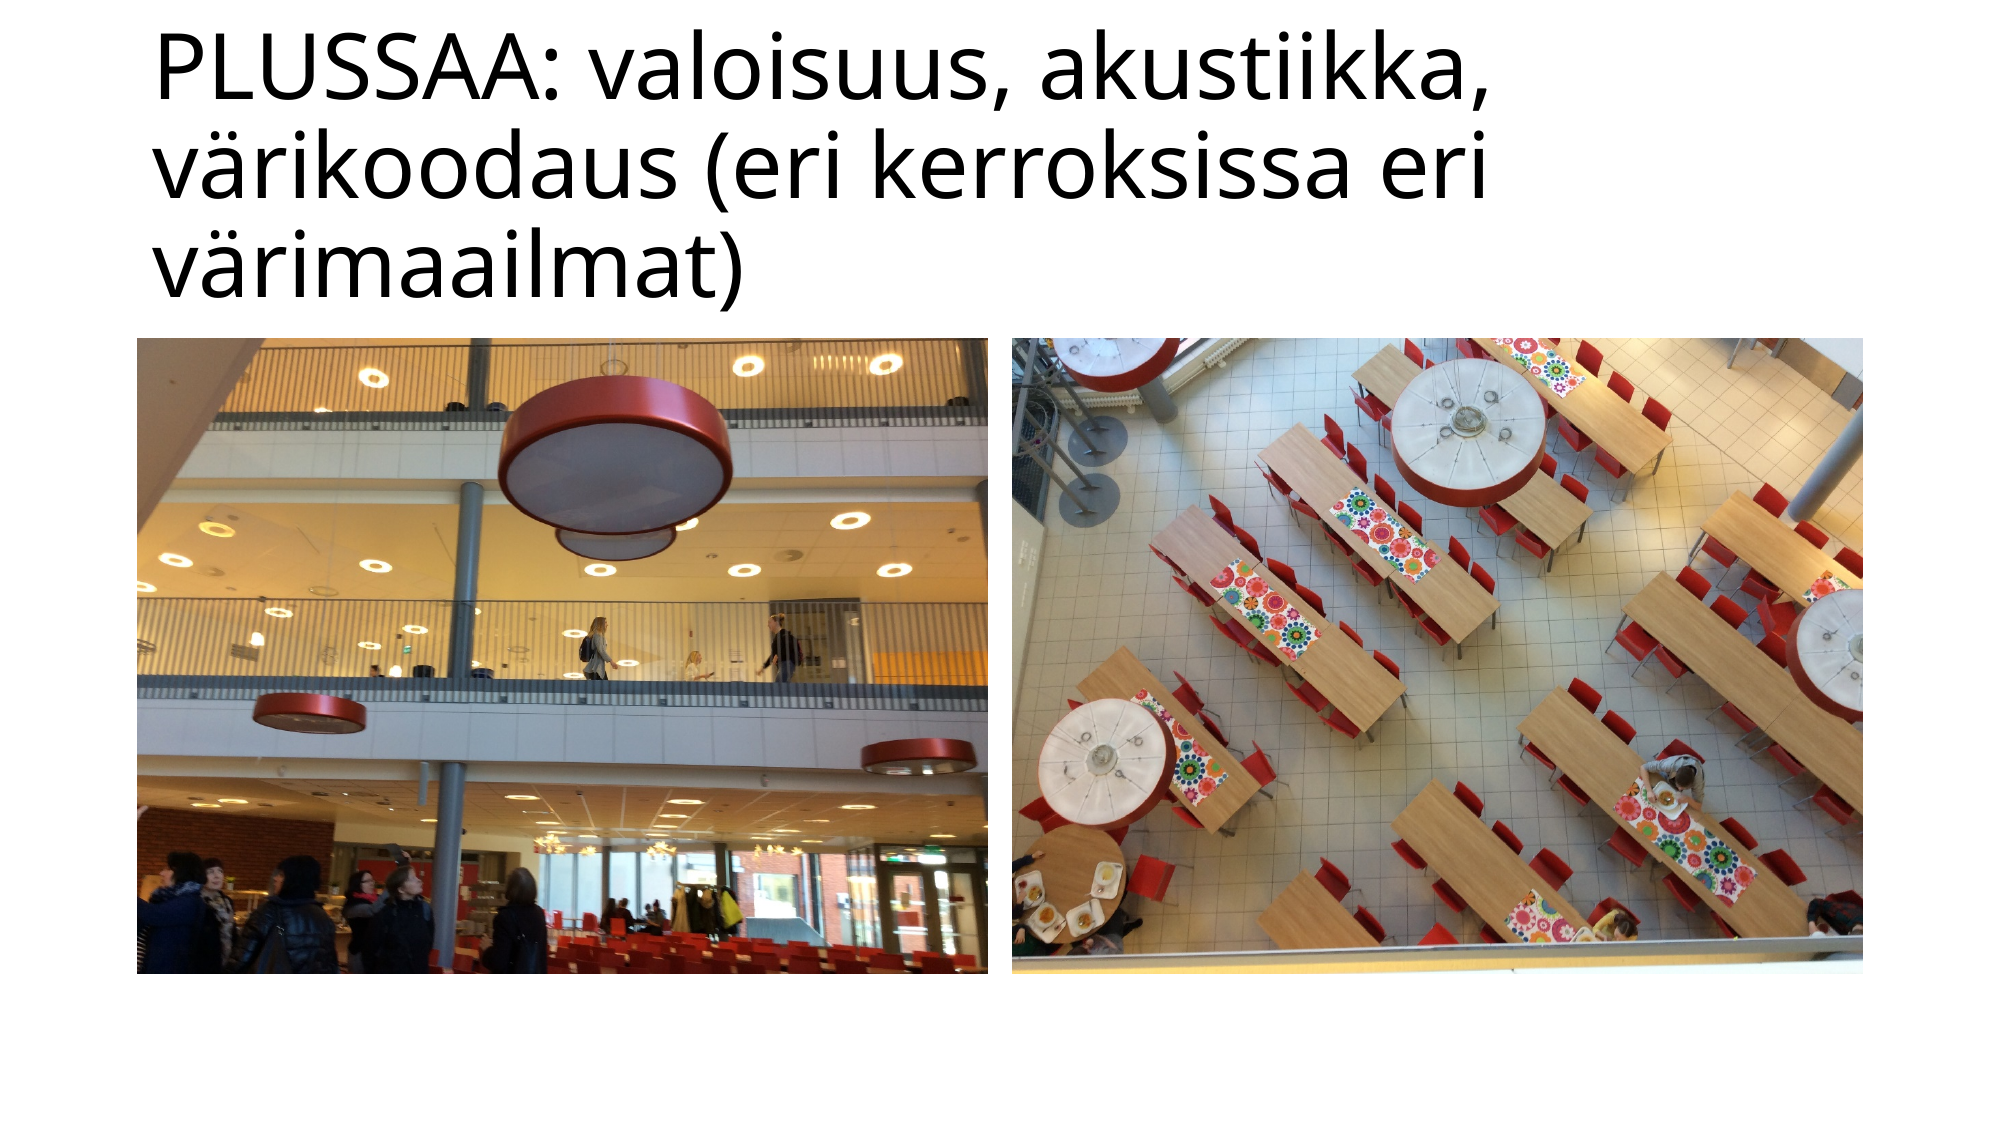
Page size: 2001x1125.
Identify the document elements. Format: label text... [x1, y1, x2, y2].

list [137, 338, 988, 974]
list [1012, 338, 1863, 974]
title PLUSSAA: valoisuus, akustiikka, värikoodaus (eri kerroksissa eri värimaailmat) [137, 59, 1863, 278]
